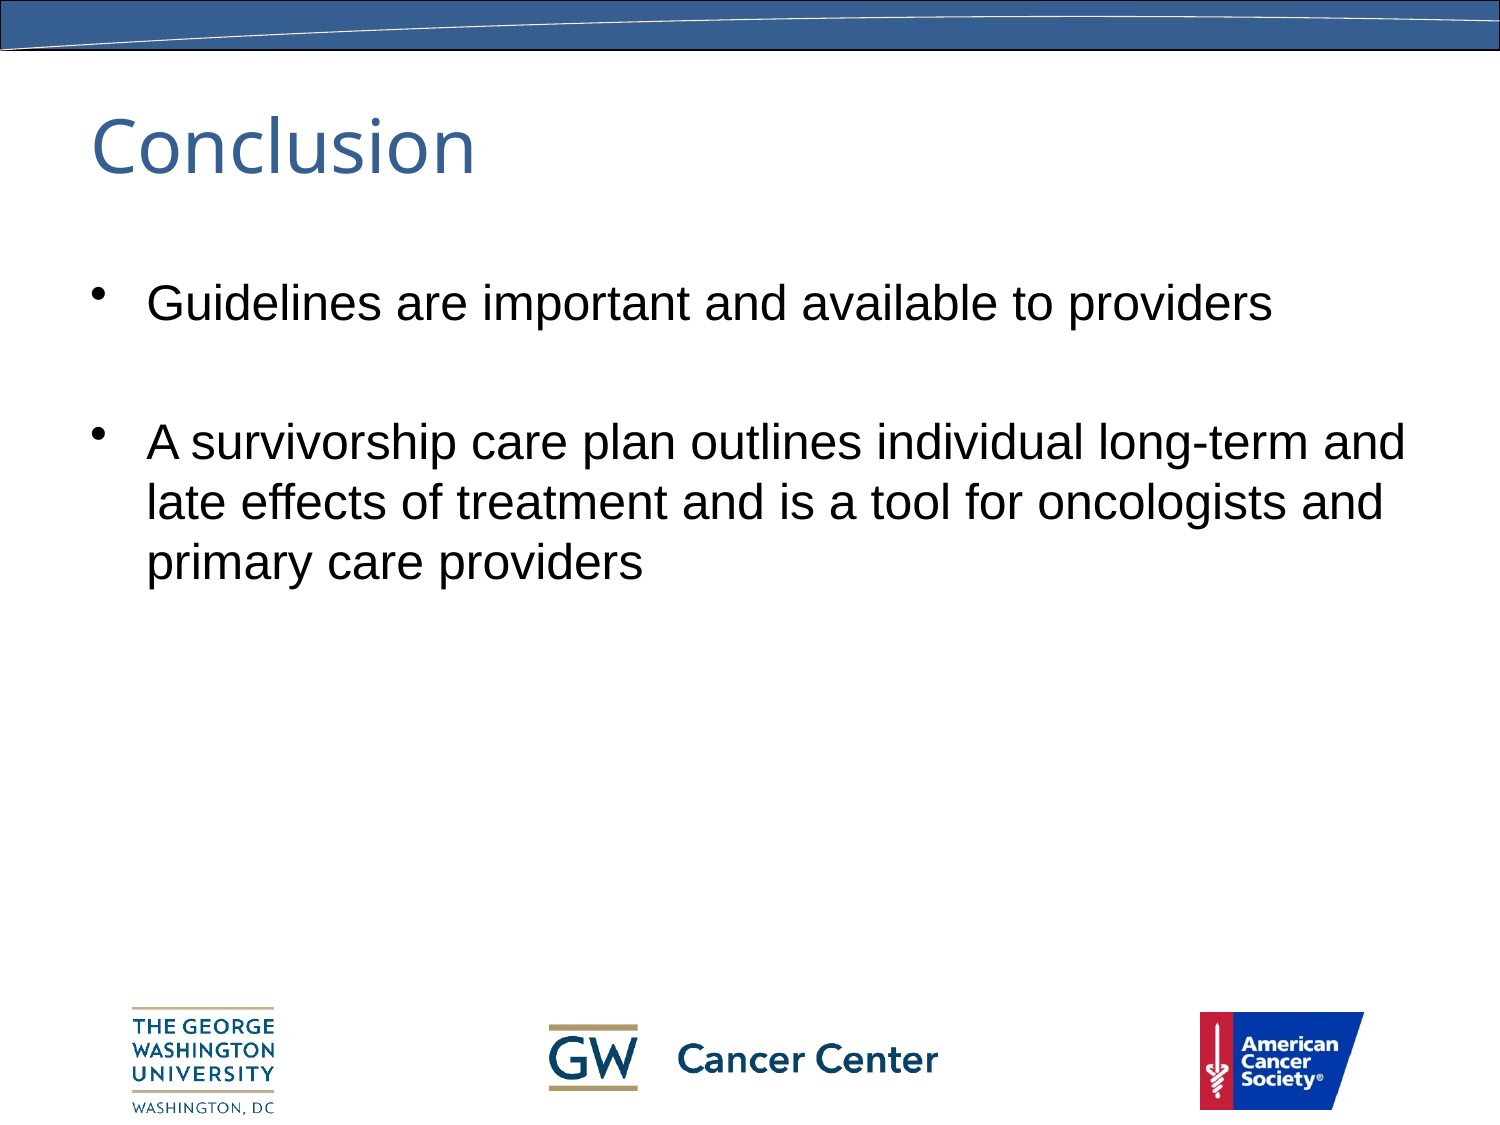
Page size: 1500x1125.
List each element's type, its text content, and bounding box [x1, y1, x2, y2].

picture [549, 1024, 938, 1091]
picture [1200, 1012, 1364, 1110]
picture [132, 1007, 274, 1115]
list Guidelines are important and available to providers A survivorship care plan outlines individual long-term and late effects of treatment and is a tool for oncologists and primary care providers [75, 262, 1425, 1005]
title Conclusion [75, 50, 1425, 238]
